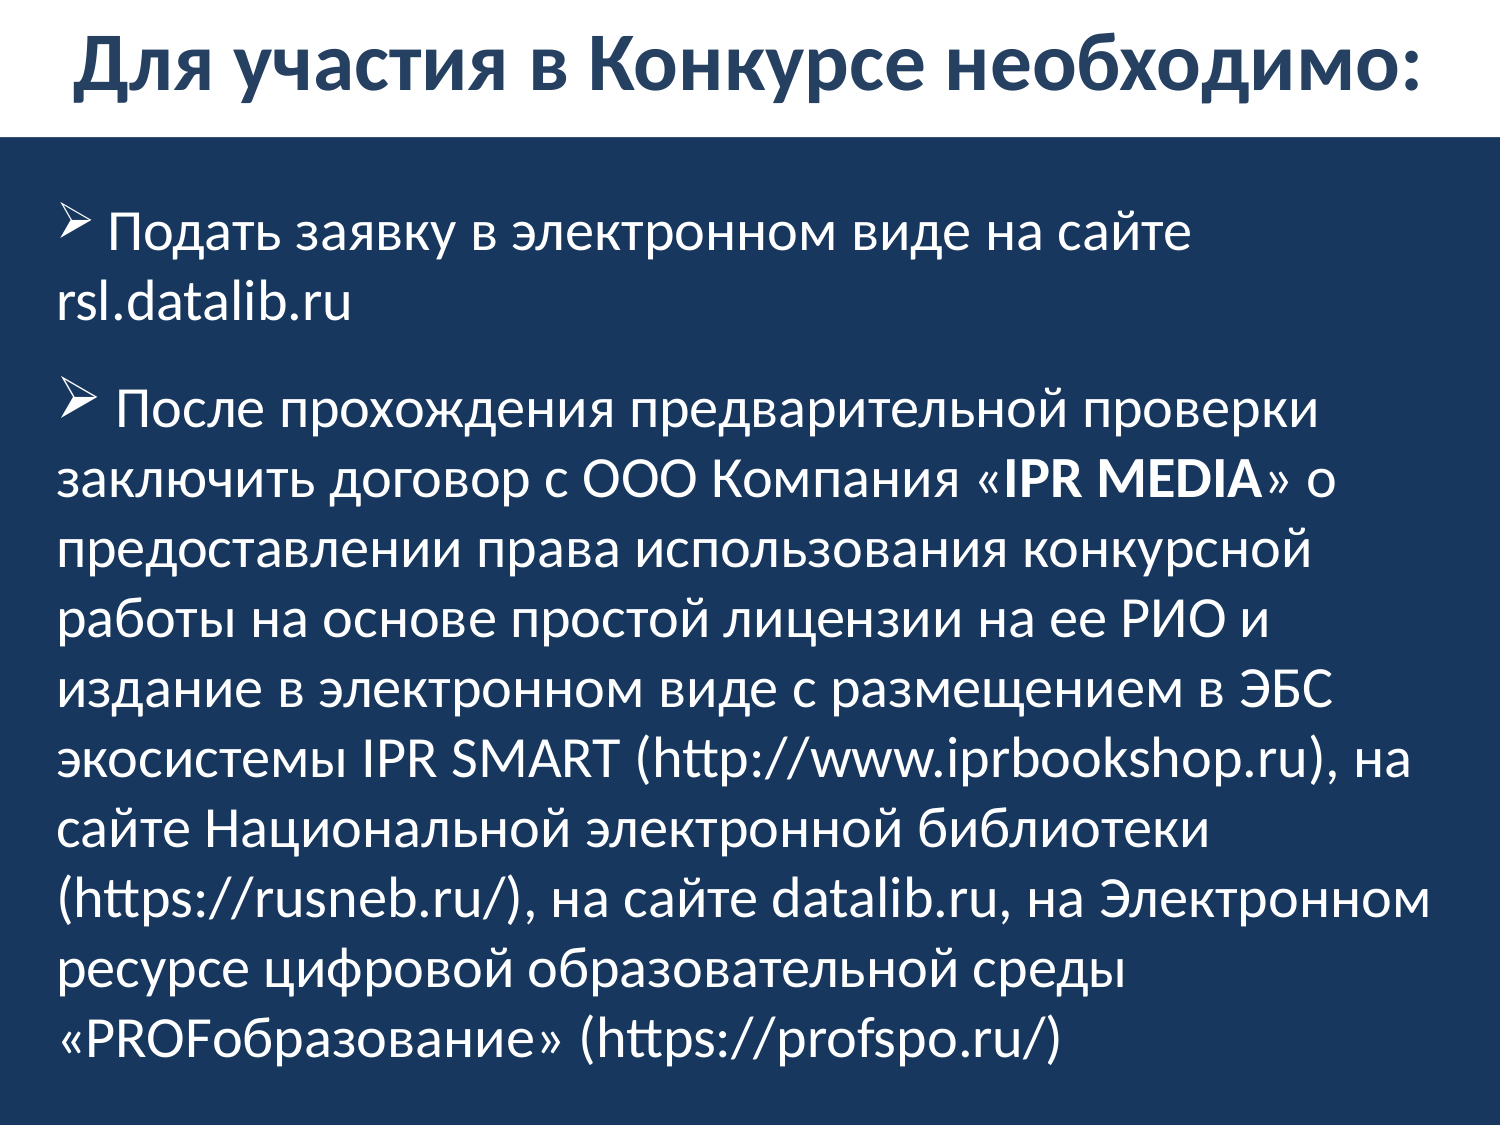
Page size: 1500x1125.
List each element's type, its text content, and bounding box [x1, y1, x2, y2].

text_box Для участия в Конкурсе необходимо: [58, 0, 1440, 115]
text_box Подать заявку в электронном виде на сайте rsl.datalib.ru После прохождения предварительной проверки заключить договор с ООО Компания «IPR MEDIA» о предоставлении права использования конкурсной работы на основе простой лицензии на ее РИО и издание в электронном виде с размещением в ЭБС экосистемы IPR SMART (http://www.iprbookshop.ru), на сайте Национальной электронной библиотеки (https://rusneb.ru/), на сайте datalib.ru, на Электронном ресурсе цифровой образовательной среды «PROFобразование» (https://profspo.ru/) [41, 184, 1471, 1077]
text_box [0, 0, 1500, 139]
